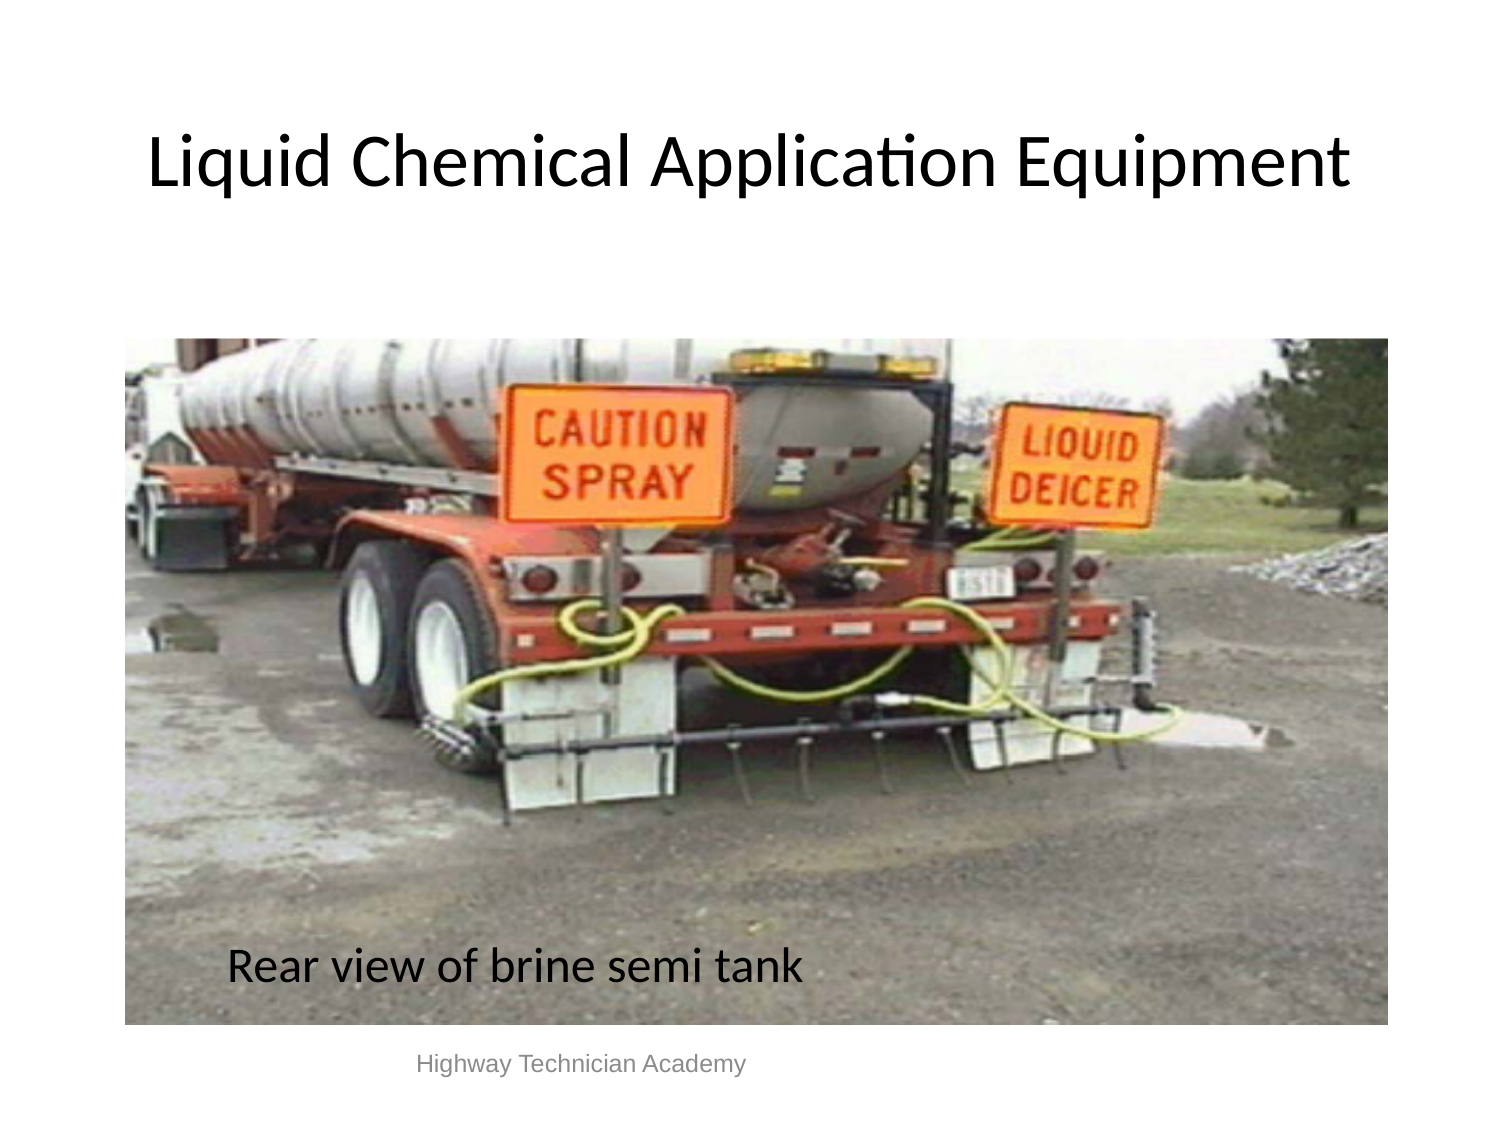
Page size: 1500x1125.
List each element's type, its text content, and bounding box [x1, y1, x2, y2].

title Liquid Chemical Application Equipment [112, 62, 1388, 251]
footer Highway Technician Academy [112, 1025, 988, 1100]
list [124, 337, 1388, 1026]
list Large Tankers [112, 324, 738, 1000]
